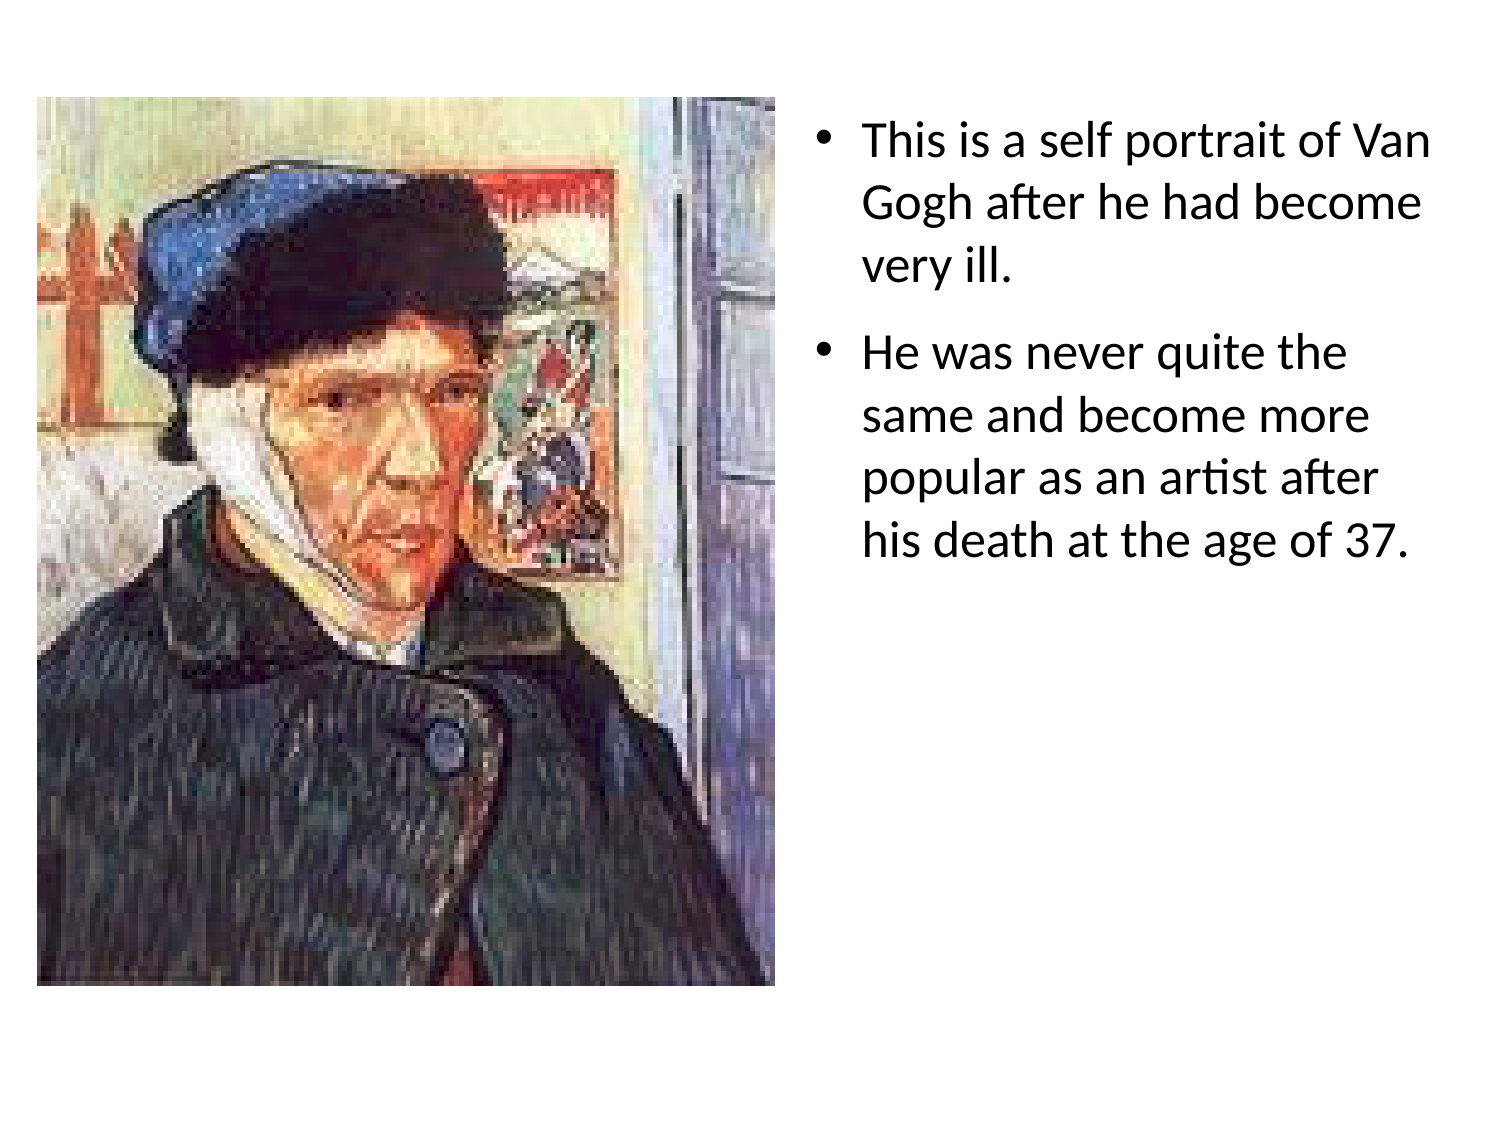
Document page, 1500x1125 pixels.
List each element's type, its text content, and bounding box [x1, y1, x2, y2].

picture [37, 97, 776, 987]
text_box This is a self portrait of Van Gogh after he had become very ill. He was never quite the same and become more popular as an artist after his death at the age of 37. [799, 97, 1463, 576]
